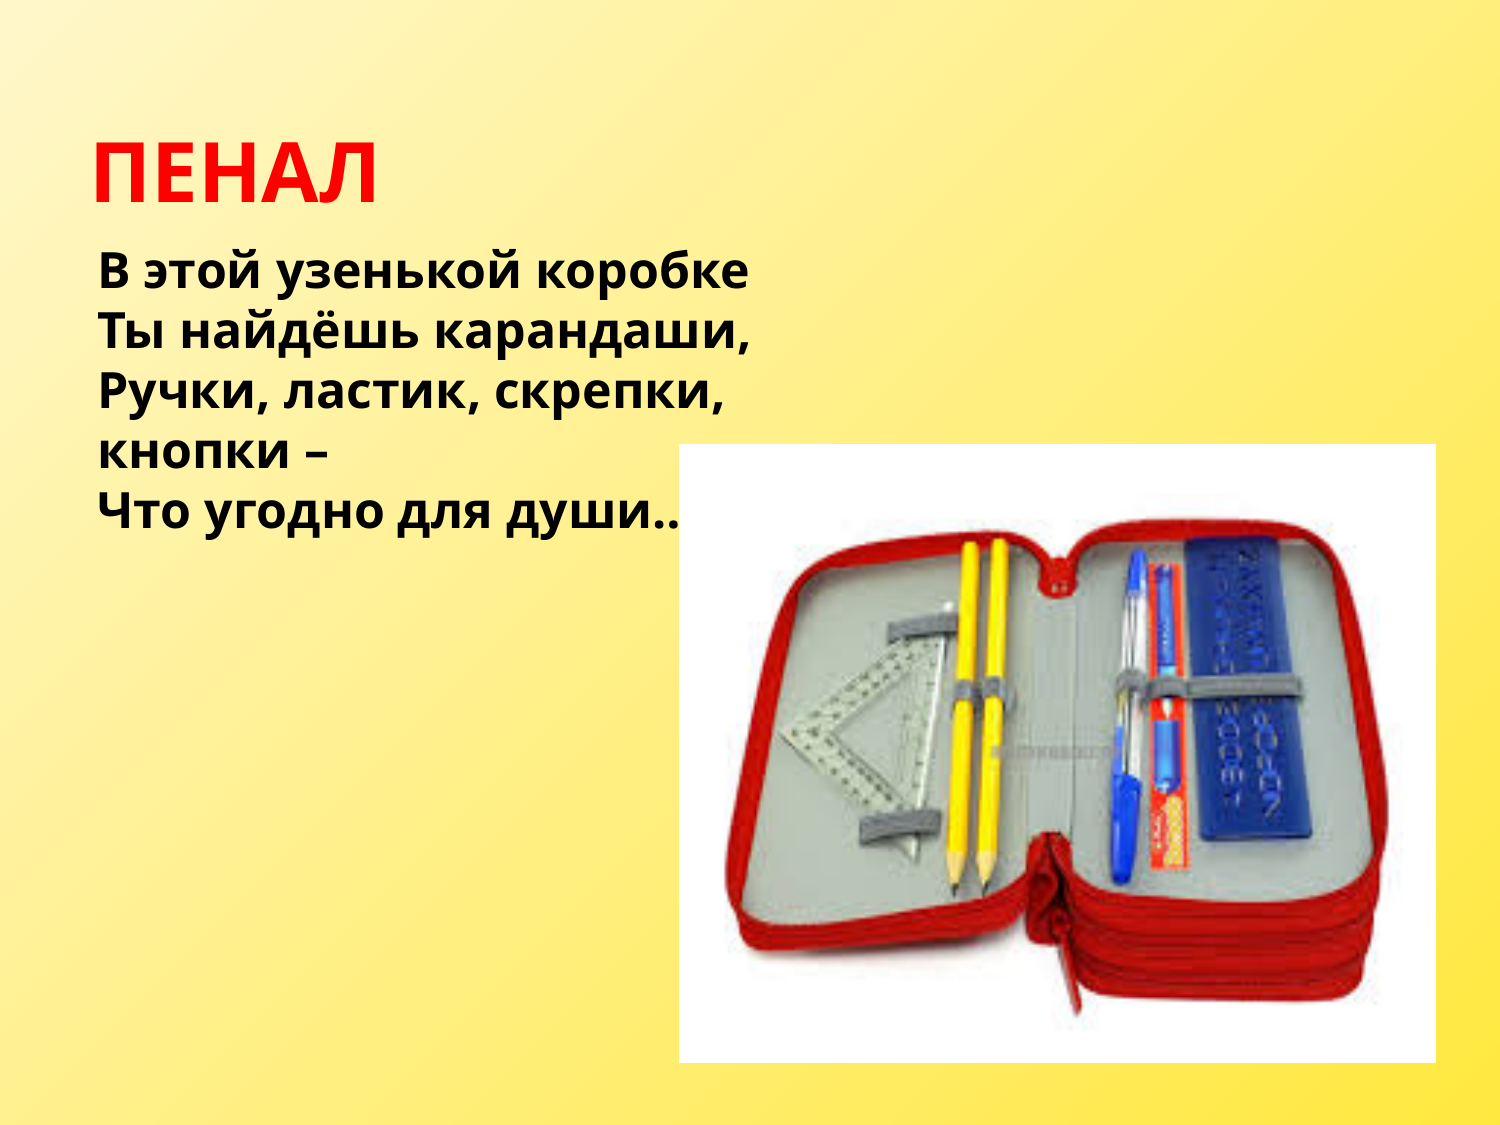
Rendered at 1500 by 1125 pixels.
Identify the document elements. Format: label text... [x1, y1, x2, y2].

title пенал [75, 35, 700, 227]
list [678, 444, 1436, 1063]
list В этой узенькой коробке Ты найдёшь карандаши, Ручки, ластик, скрепки, кнопки – Что угодно для души… [75, 230, 869, 669]
